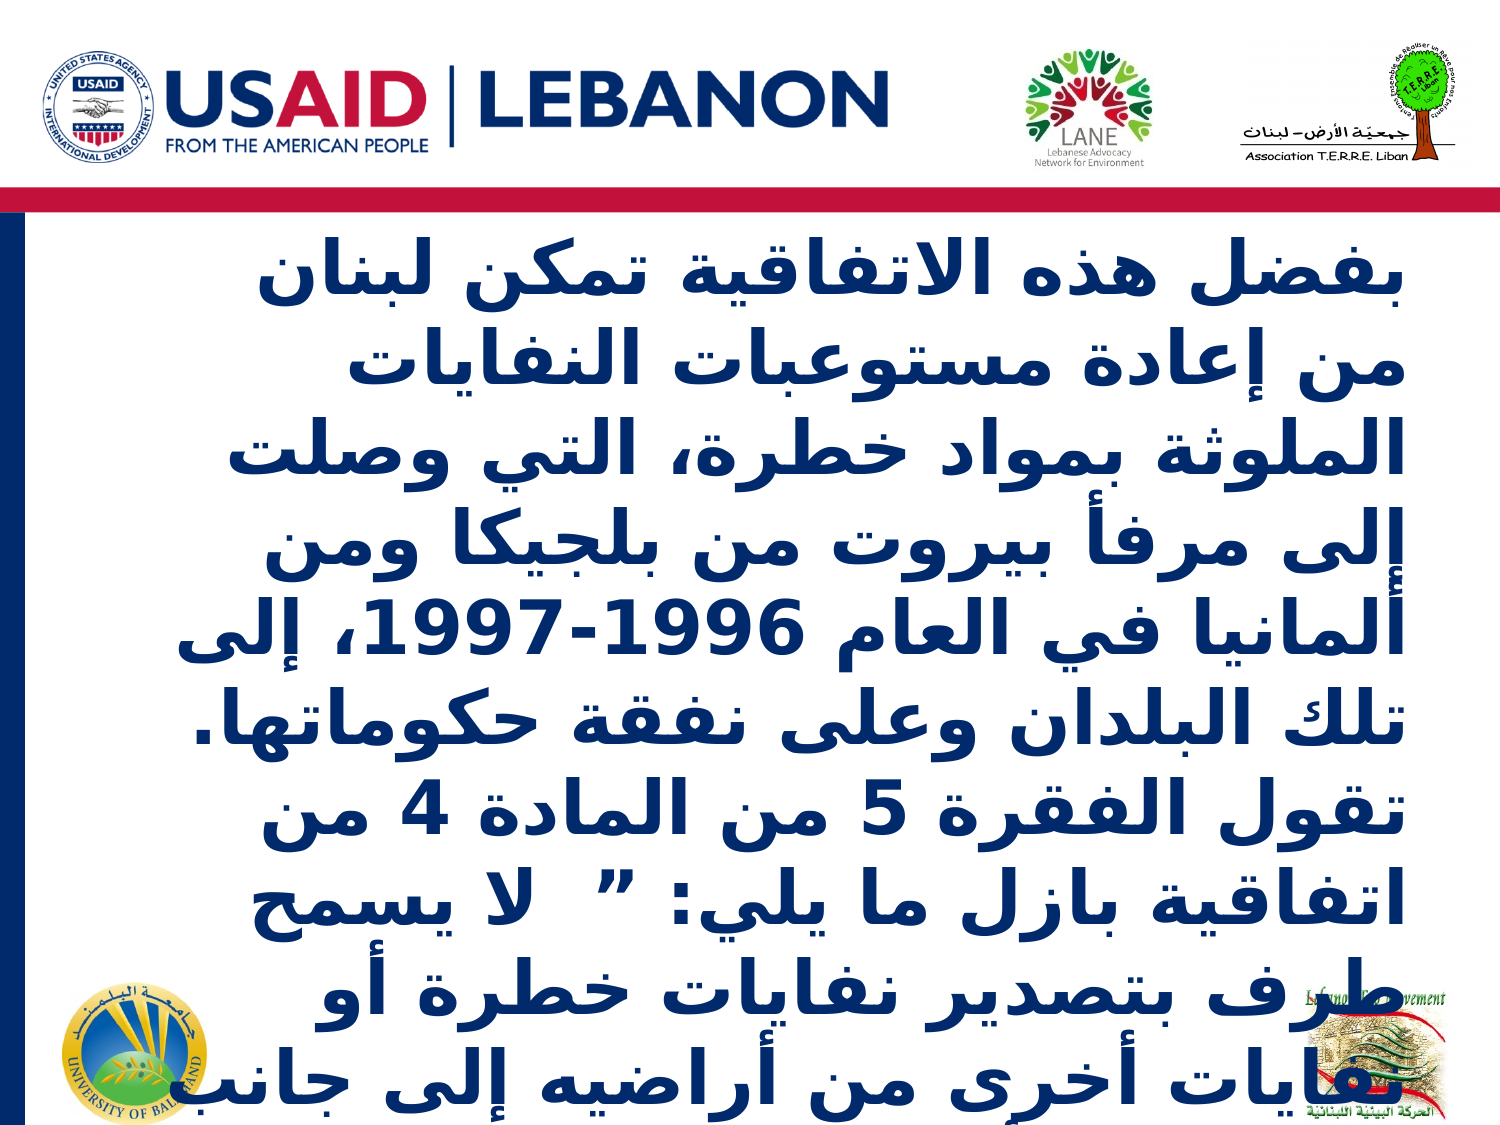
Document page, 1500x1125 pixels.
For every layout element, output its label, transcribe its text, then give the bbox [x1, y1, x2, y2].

picture [1025, 49, 1154, 171]
picture [1235, 37, 1475, 174]
picture [62, 982, 207, 1125]
picture [42, 51, 888, 163]
title بفضل هذه الاتفاقية تمكن لبنان من إعادة مستوعبات النفايات الملوثة بمواد خطرة، التي وصلت إلى مرفأ بيروت من بلجيكا ومن ألمانيا في العام 1996-1997، إلى تلك البلدان وعلى نفقة حكوماتها. تقول الفقرة 5 من المادة 4 من اتفاقية بازل ما يلي: ” لا يسمح طرف بتصدير نفايات خطرة أو نفايات أخرى من أراضيه إلى جانب غير طرف أو باستيرادها إلى أراضيه من جانب غير طرف.” [150, 212, 1425, 313]
picture [1299, 982, 1454, 1125]
